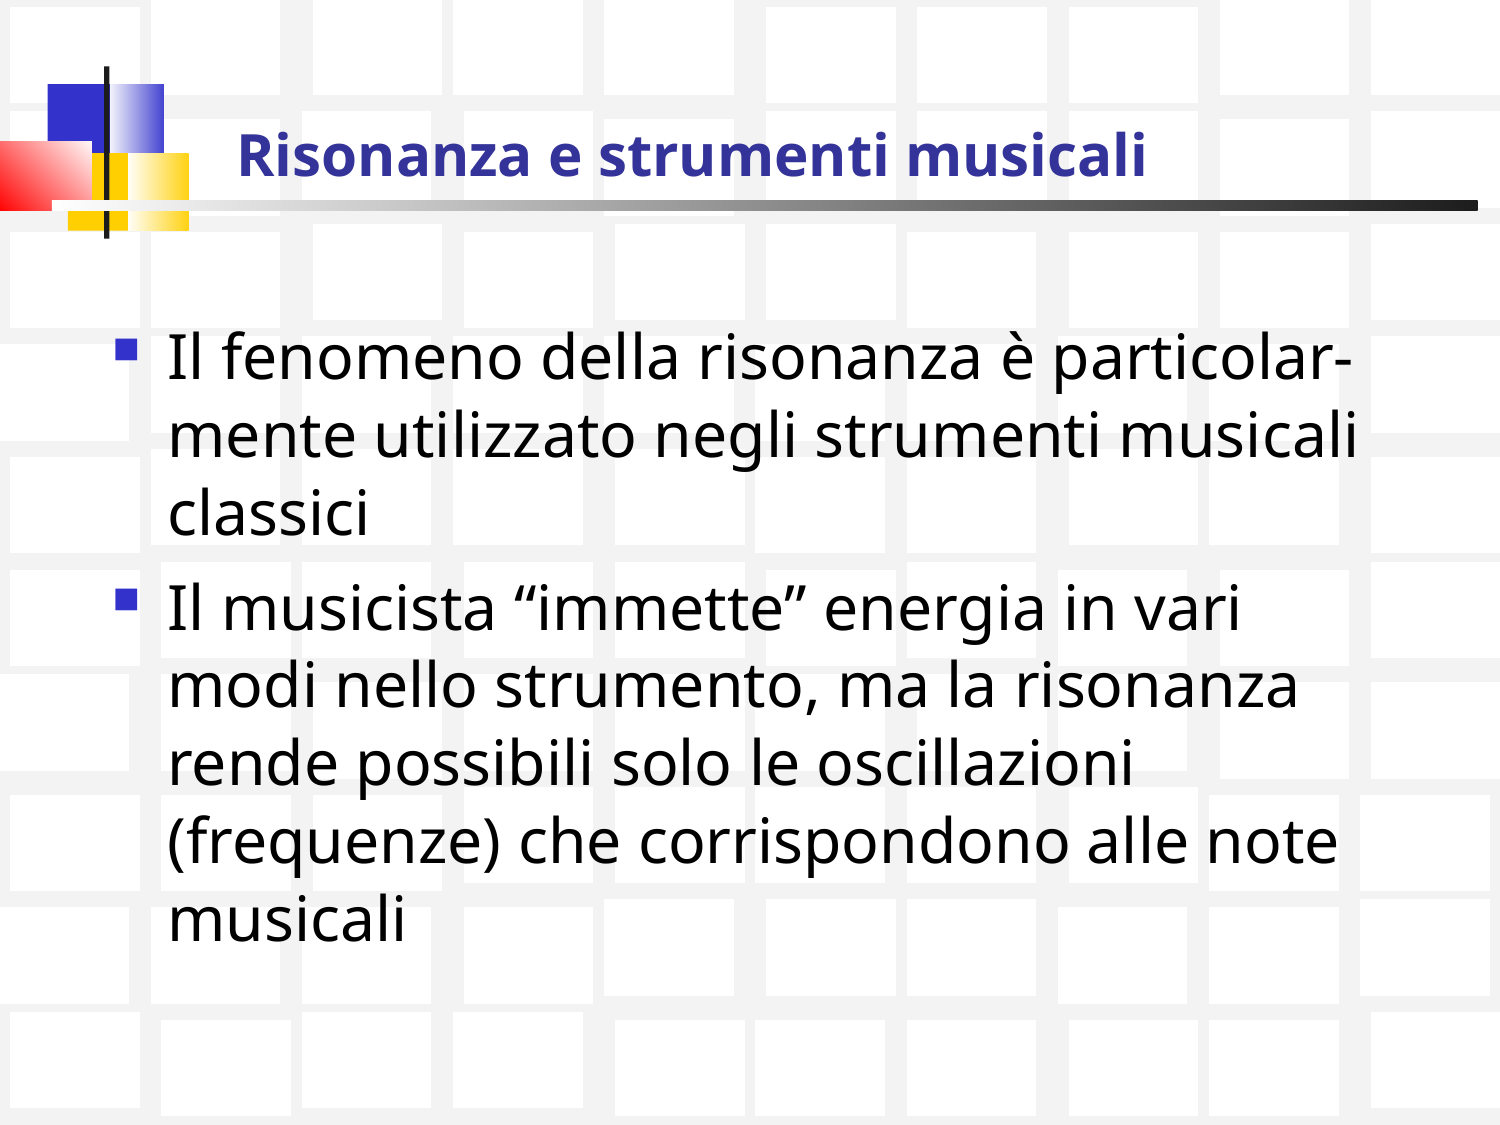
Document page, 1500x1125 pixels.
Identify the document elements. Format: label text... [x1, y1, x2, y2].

title Risonanza e strumenti musicali [221, 35, 1500, 196]
list Il fenomeno della risonanza è particolar-mente utilizzato negli strumenti musicali classici Il musicista “immette” energia in vari modi nello strumento, ma la risonanza rende possibili solo le oscillazioni (frequenze) che corrispondono alle note musicali [111, 314, 1389, 933]
picture [0, 0, 1500, 1125]
